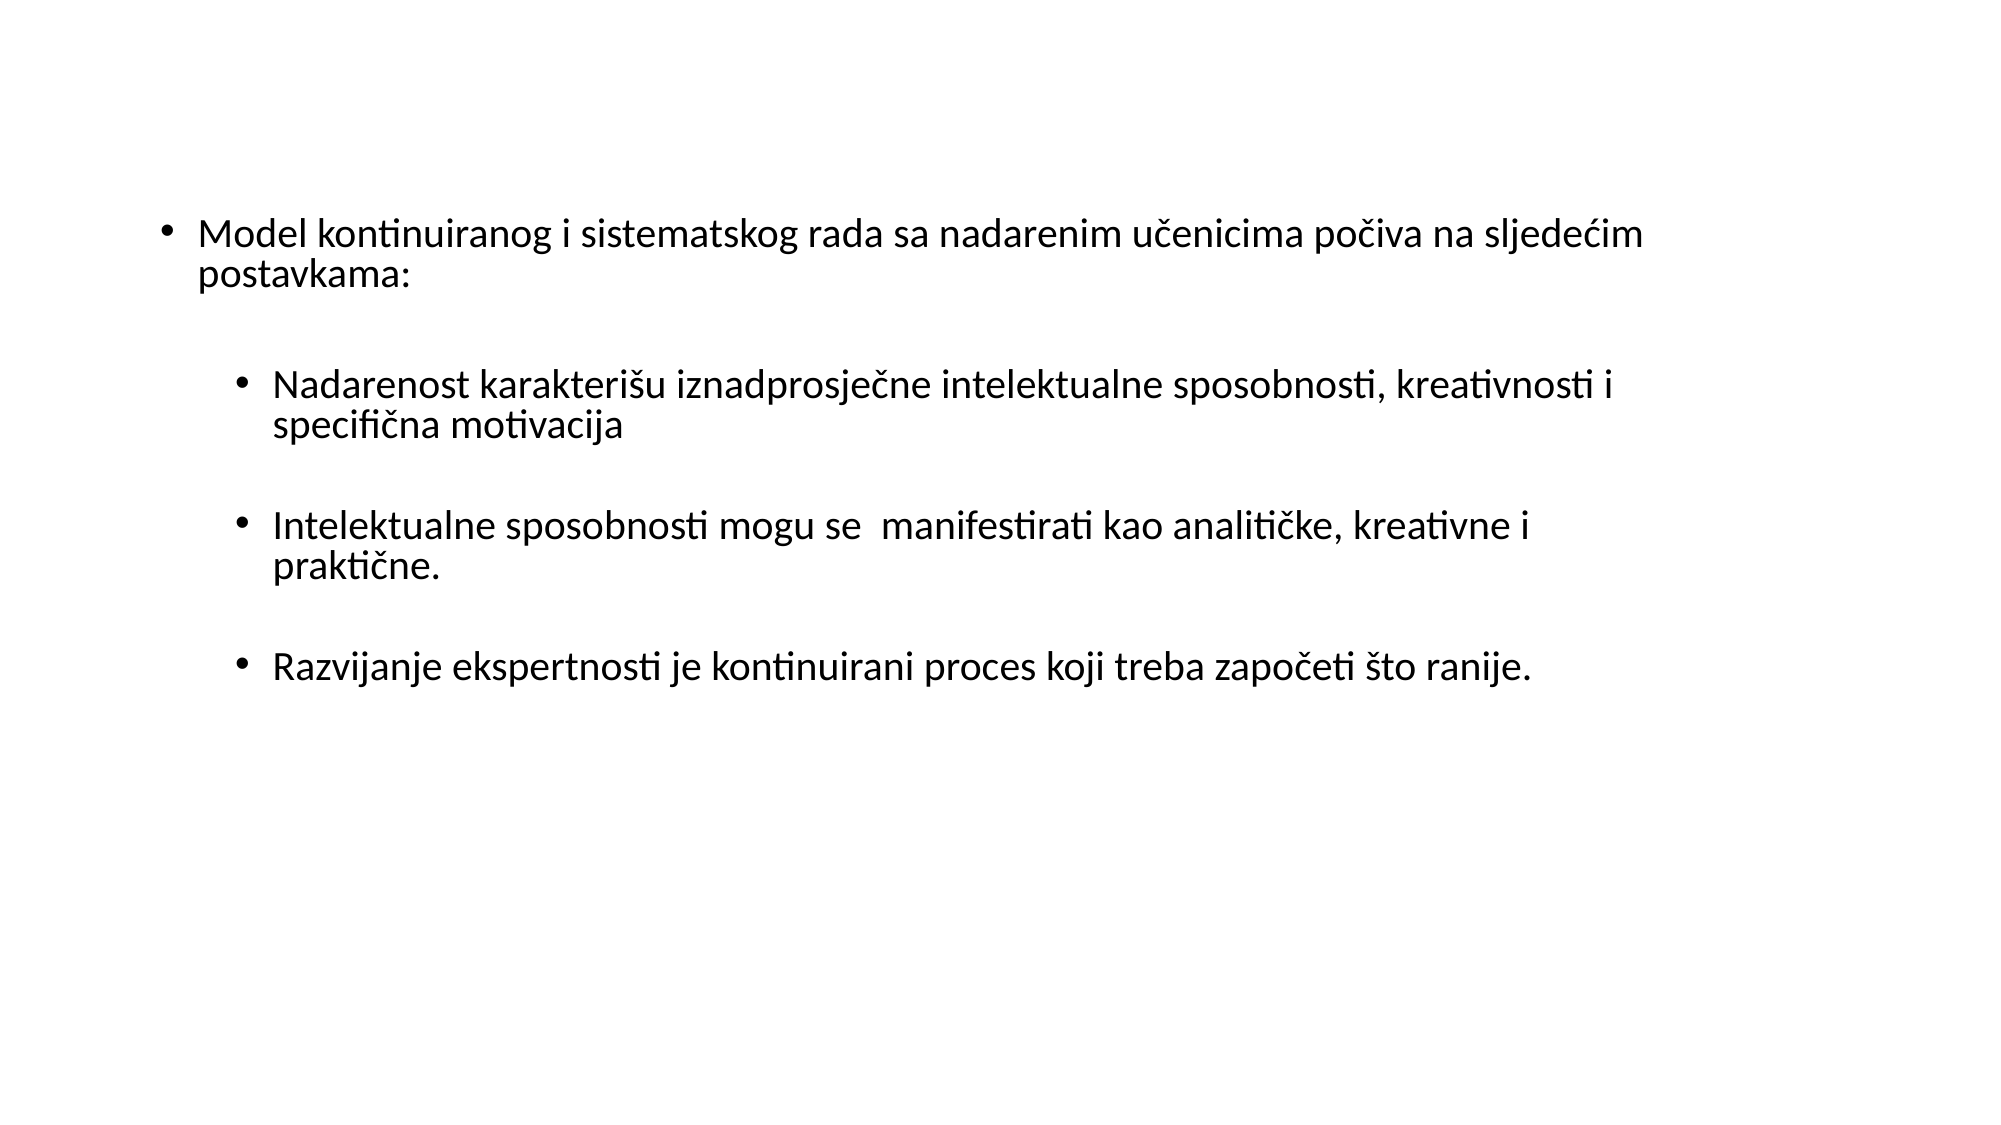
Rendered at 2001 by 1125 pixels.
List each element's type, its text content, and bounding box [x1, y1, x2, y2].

list Model kontinuiranog i sistematskog rada sa nadarenim učenicima počiva na sljedećim postavkama: Nadarenost karakterišu iznadprosječne intelektualne sposobnosti, kreativnosti i specifična motivacija Intelektualne sposobnosti mogu se manifestirati kao analitičke, kreativne i praktične. Razvijanje ekspertnosti je kontinuirani proces koji treba započeti što ranije. [145, 208, 1665, 923]
